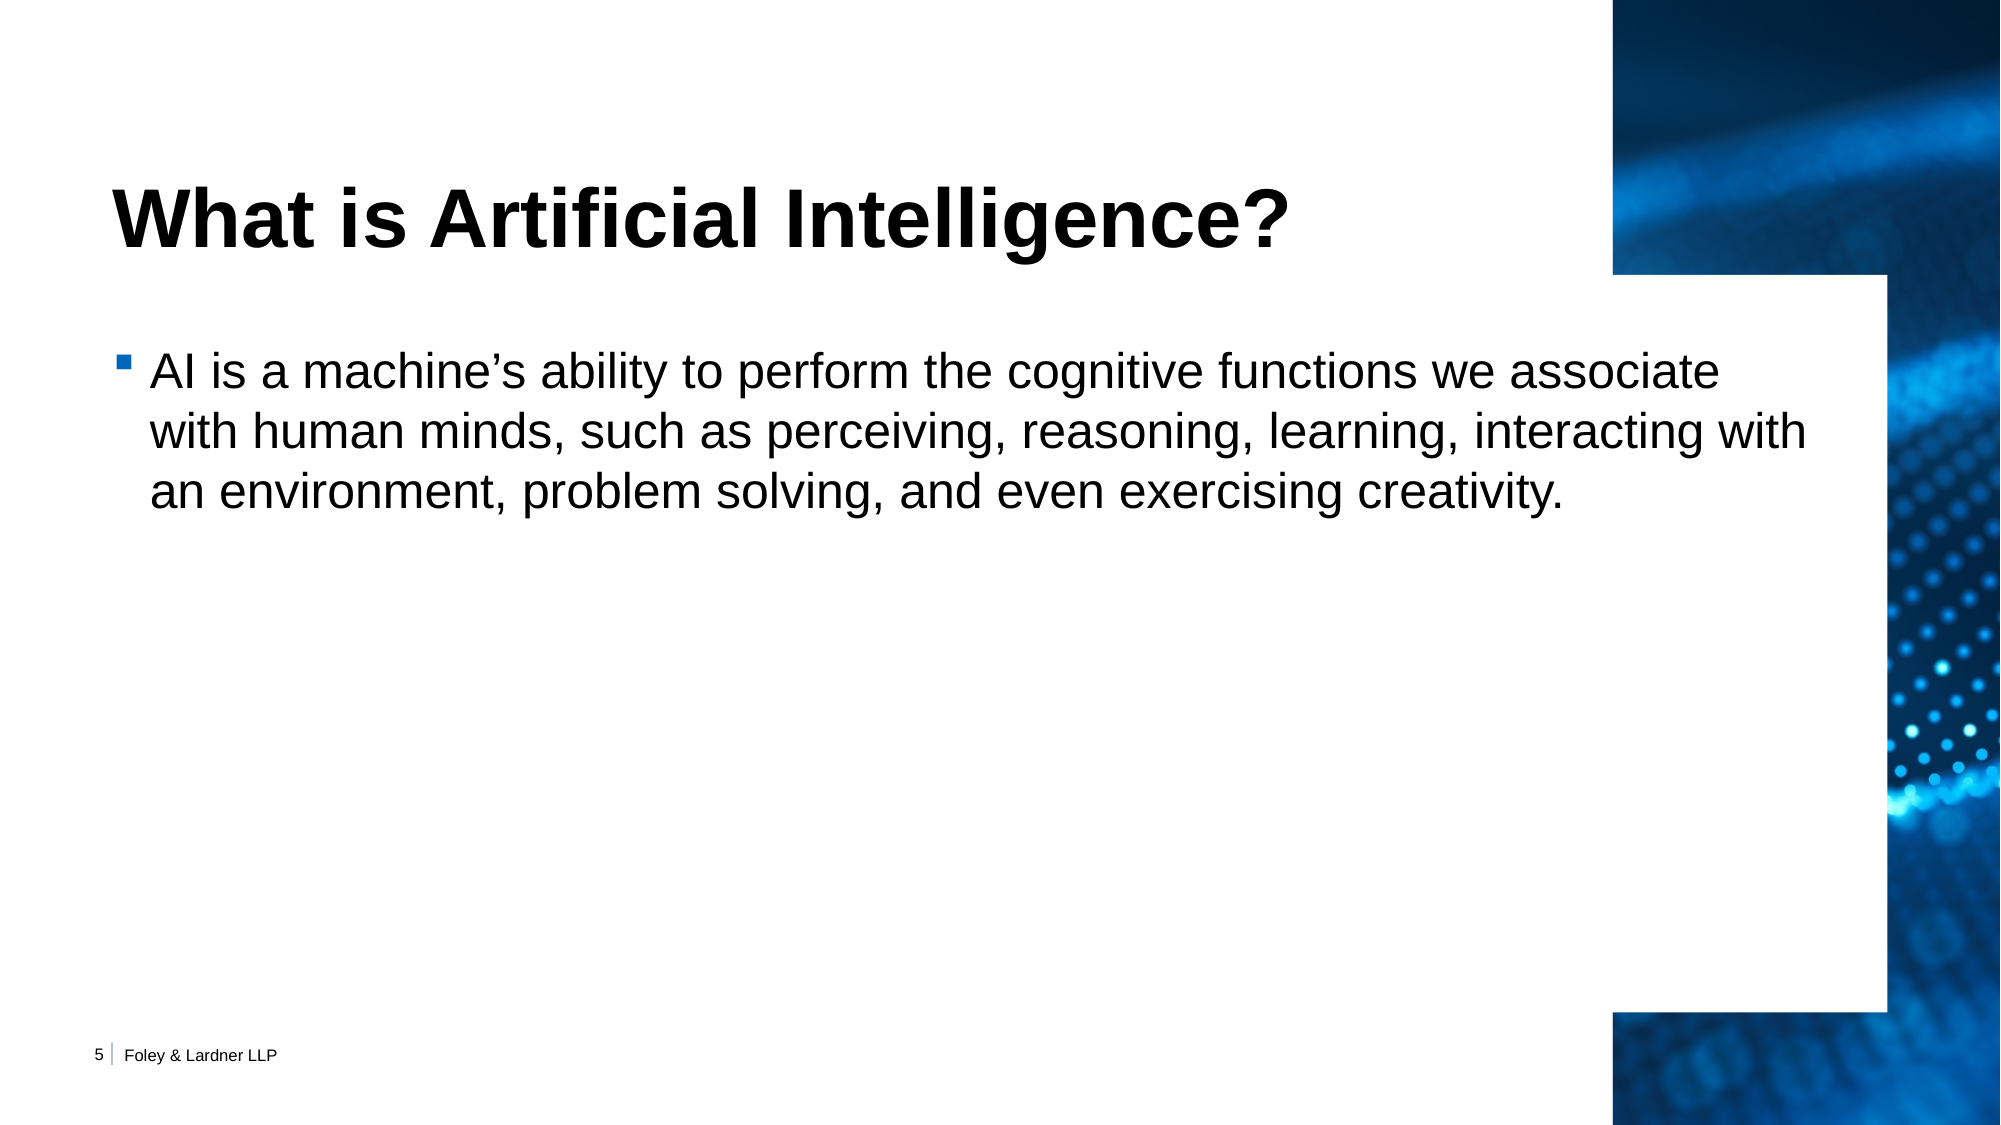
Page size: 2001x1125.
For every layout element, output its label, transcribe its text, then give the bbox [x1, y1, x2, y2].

picture [1613, 786, 2000, 1125]
slide_number 4 [54, 1042, 112, 1066]
picture [1962, 778, 1972, 788]
picture [1613, 0, 2000, 816]
title What is Artificial Intelligence? [112, 97, 1587, 273]
list AI is a machine’s ability to perform the cognitive functions we associate with human minds, such as perceiving, reasoning, learning, interacting with an environment, problem solving, and even exercising creativity. [112, 273, 1810, 953]
